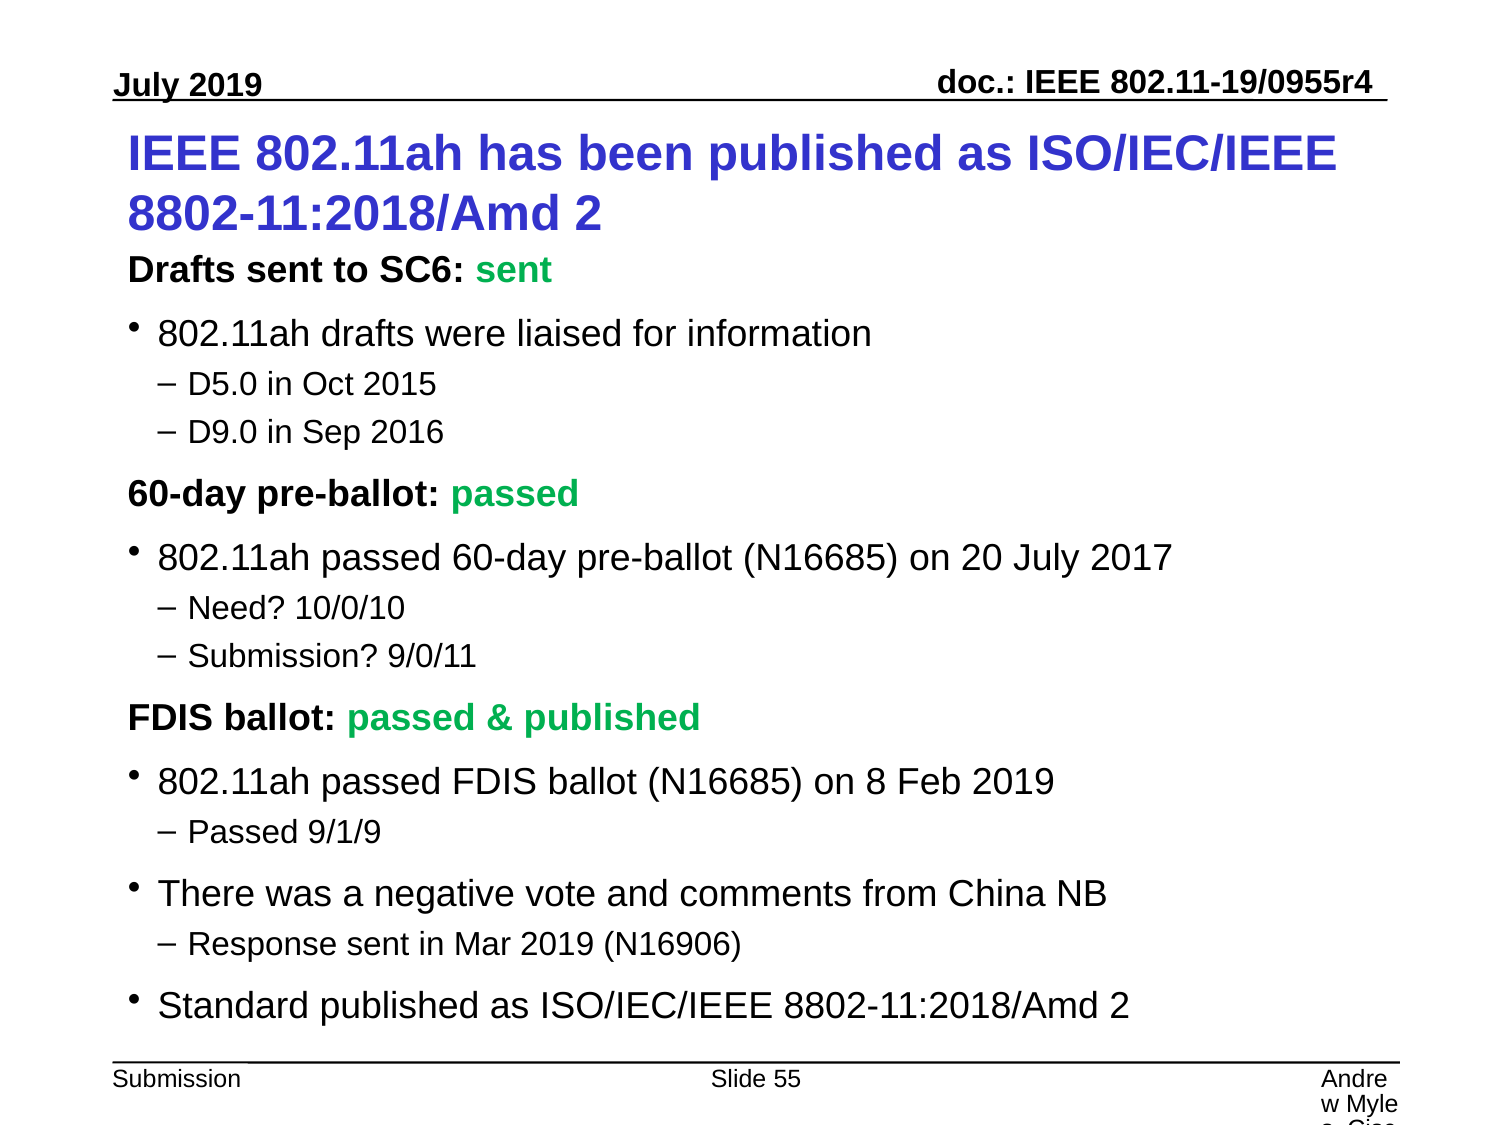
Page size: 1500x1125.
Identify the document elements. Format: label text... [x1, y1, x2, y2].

footer Andrew Myles, Cisco [1320, 1061, 1402, 1093]
list Drafts sent to SC6: sent 802.11ah drafts were liaised for information D5.0 in Oct 2015 D9.0 in Sep 2016 60-day pre-ballot: passed 802.11ah passed 60-day pre-ballot (N16685) on 20 July 2017 Need? 10/0/10 Submission? 9/0/11 FDIS ballot: passed & published 802.11ah passed FDIS ballot (N16685) on 8 Feb 2019 Passed 9/1/9 There was a negative vote and comments from China NB Response sent in Mar 2019 (N16906) Standard published as ISO/IEC/IEEE 8802-11:2018/Amd 2 [112, 237, 1388, 913]
title IEEE 802.11ah has been published as ISO/IEC/IEEE 8802-11:2018/Amd 2 [112, 112, 1388, 237]
slide_number Slide 55 [709, 1061, 803, 1093]
